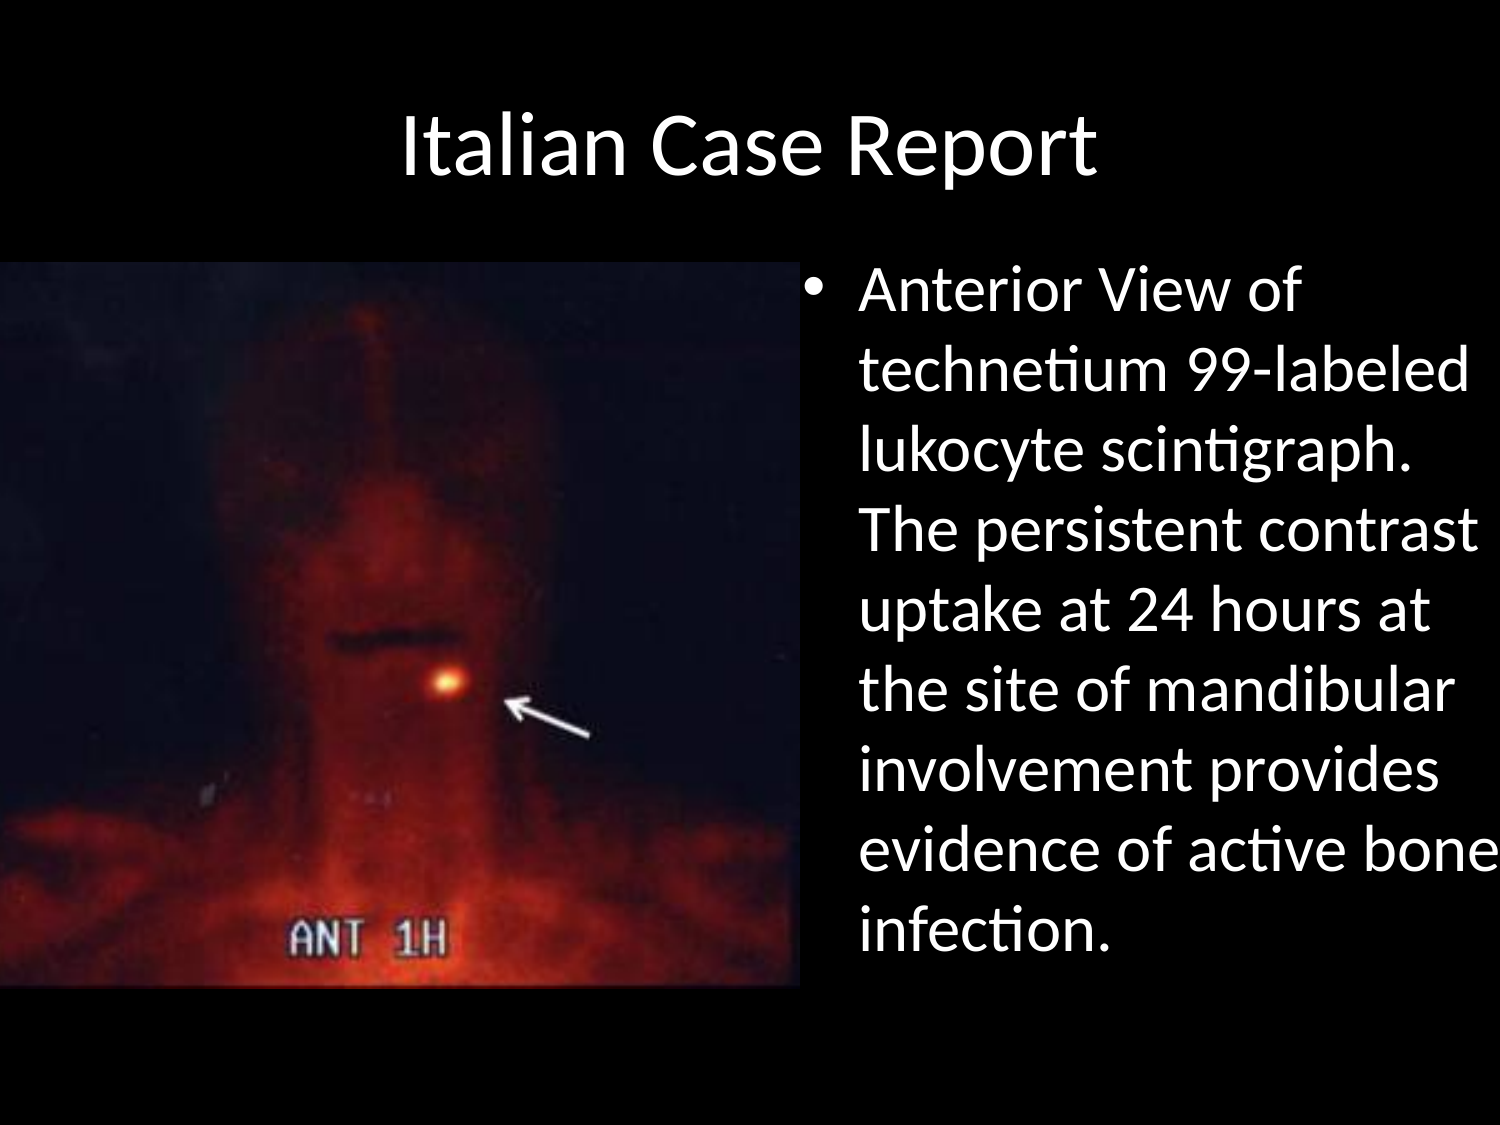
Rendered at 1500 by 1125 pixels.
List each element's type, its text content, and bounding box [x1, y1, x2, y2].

picture [0, 262, 801, 989]
list Anterior View of technetium 99-labeled lukocyte scintigraph. The persistent contrast uptake at 24 hours at the site of mandibular involvement provides evidence of active bone infection. [787, 237, 1500, 993]
title Italian Case Report [74, 44, 1426, 233]
